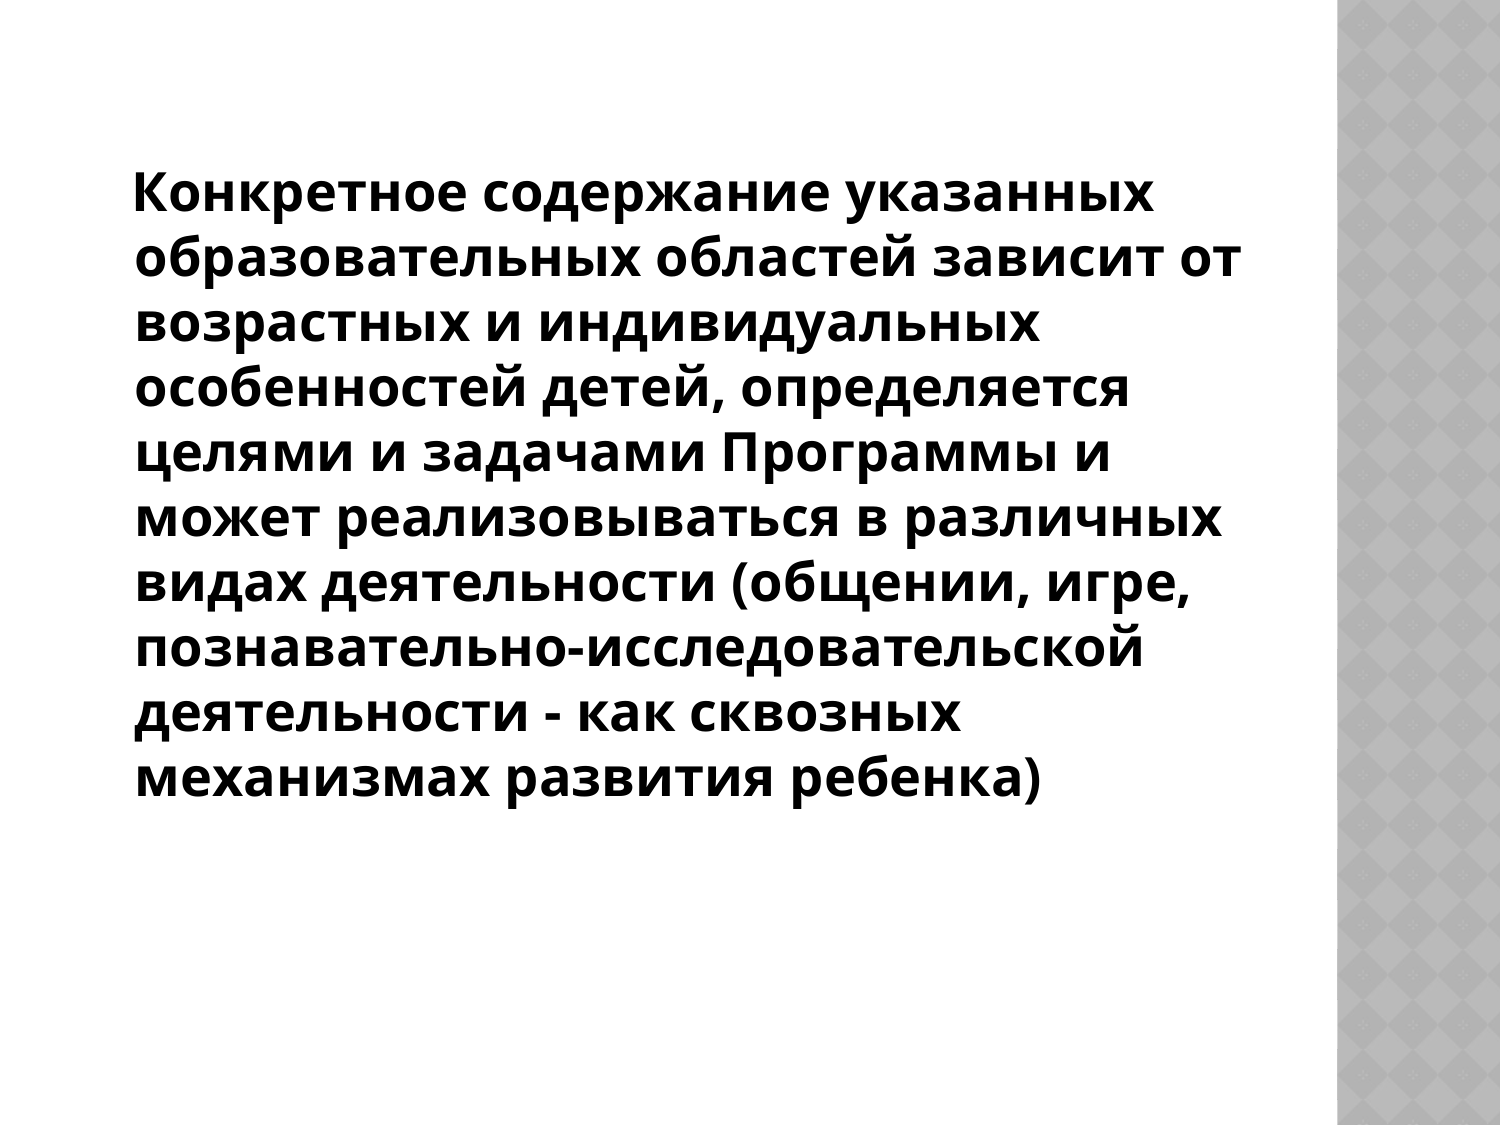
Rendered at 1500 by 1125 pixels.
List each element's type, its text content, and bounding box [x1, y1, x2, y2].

list Конкретное содержание указанных образовательных областей зависит от возрастных и индивидуальных особенностей детей, определяется целями и задачами Программы и может реализовываться в различных видах деятельности (общении, игре, познавательно-исследовательской деятельности - как сквозных механизмах развития ребенка) [75, 149, 1263, 1059]
